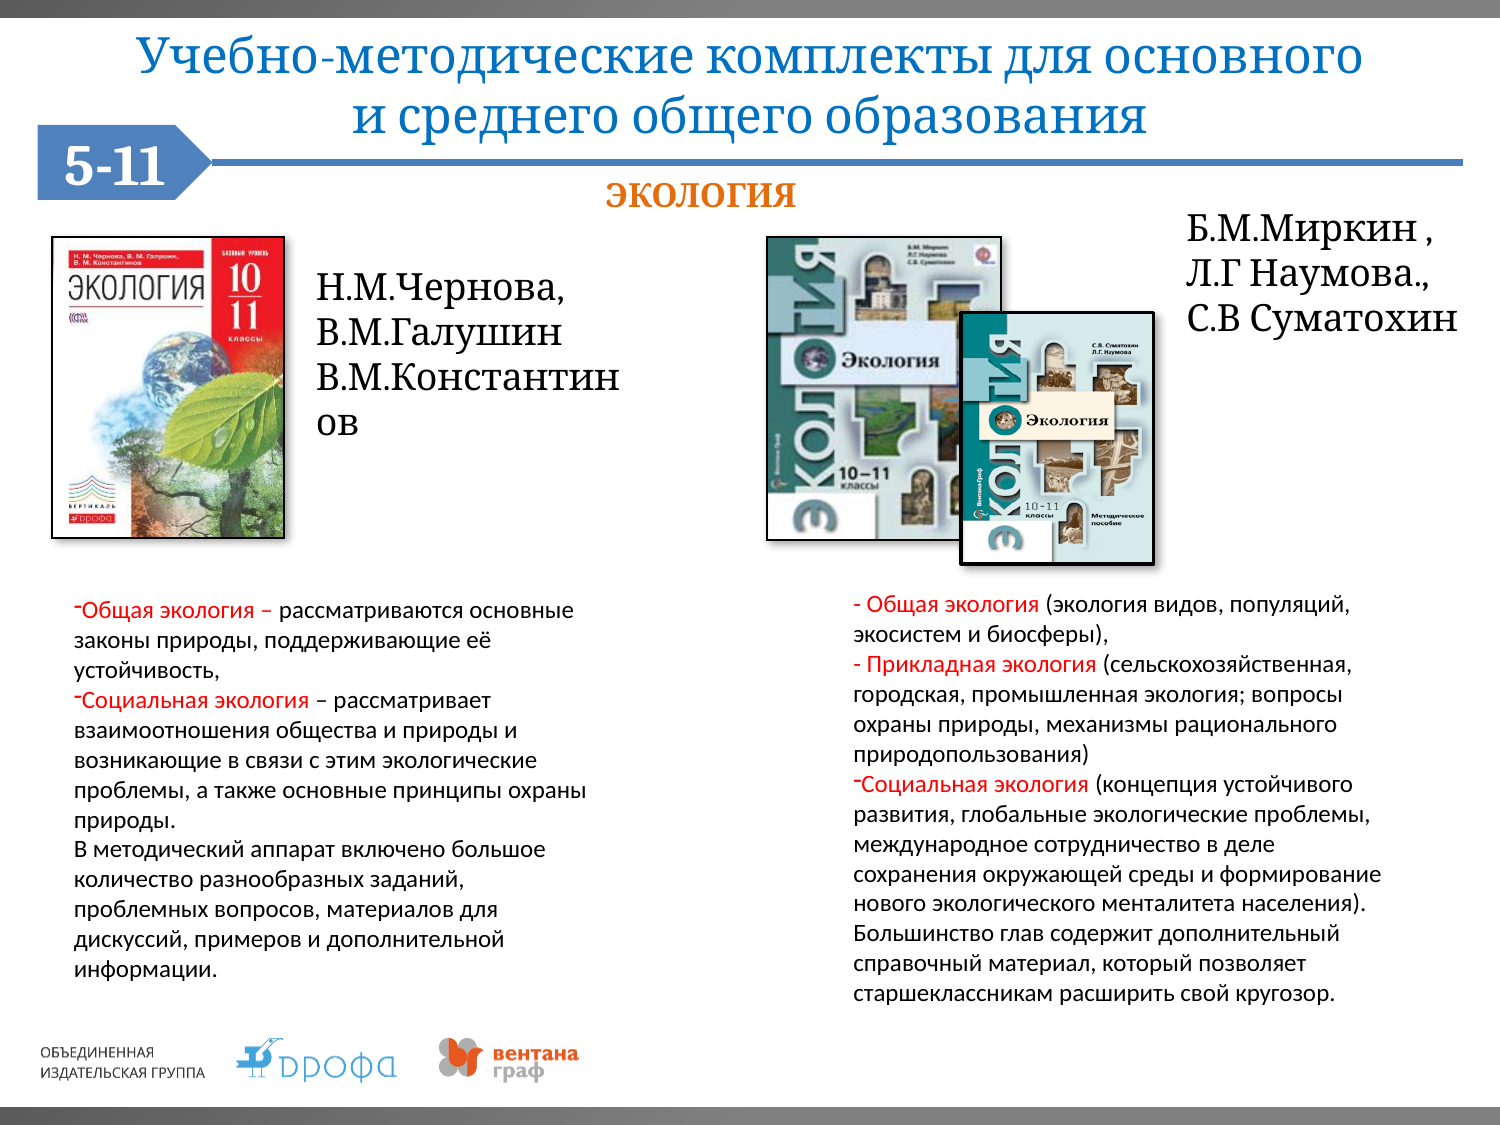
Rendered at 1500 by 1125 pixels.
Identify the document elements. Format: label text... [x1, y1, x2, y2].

text_box Н.М.Чернова, В.М.Галушин В.М.Константинов [301, 255, 644, 451]
text_box Общая экология – рассматриваются основные законы природы, поддерживающие её устойчивость, Социальная экология – рассматривает взаимоотношения общества и природы и возникающие в связи с этим экологические проблемы, а также основные принципы охраны природы. В методический аппарат включено большое количество разнообразных заданий, проблемных вопросов, материалов для дискуссий, примеров и дополнительной информации. [58, 586, 612, 991]
text_box 5-11 [35, 122, 212, 203]
title Учебно-методические комплекты для основного и среднего общего образования [22, 0, 1478, 178]
picture [52, 237, 284, 537]
text_box [46, 210, 1163, 261]
text_box ЭКОЛОГИЯ [583, 171, 827, 222]
text_box - Общая экология (экология видов, популяций, экосистем и биосферы), - Прикладная экология (сельскохозяйственная, городская, промышленная экология; вопросы охраны природы, механизмы рационального природопользования) Социальная экология (концепция устойчивого развития, глобальные экологические проблемы, международное сотрудничество в деле сохранения окружающей среды и формирование нового экологического менталитета населения). Большинство глав содержит дополнительный справочный материал, который позволяет старшеклассникам расширить свой кругозор. [838, 580, 1403, 1015]
picture [767, 237, 1153, 563]
text_box Б.М.Миркин , Л.Г Наумова., С.В Суматохин [1163, 196, 1477, 391]
picture [41, 1038, 579, 1083]
